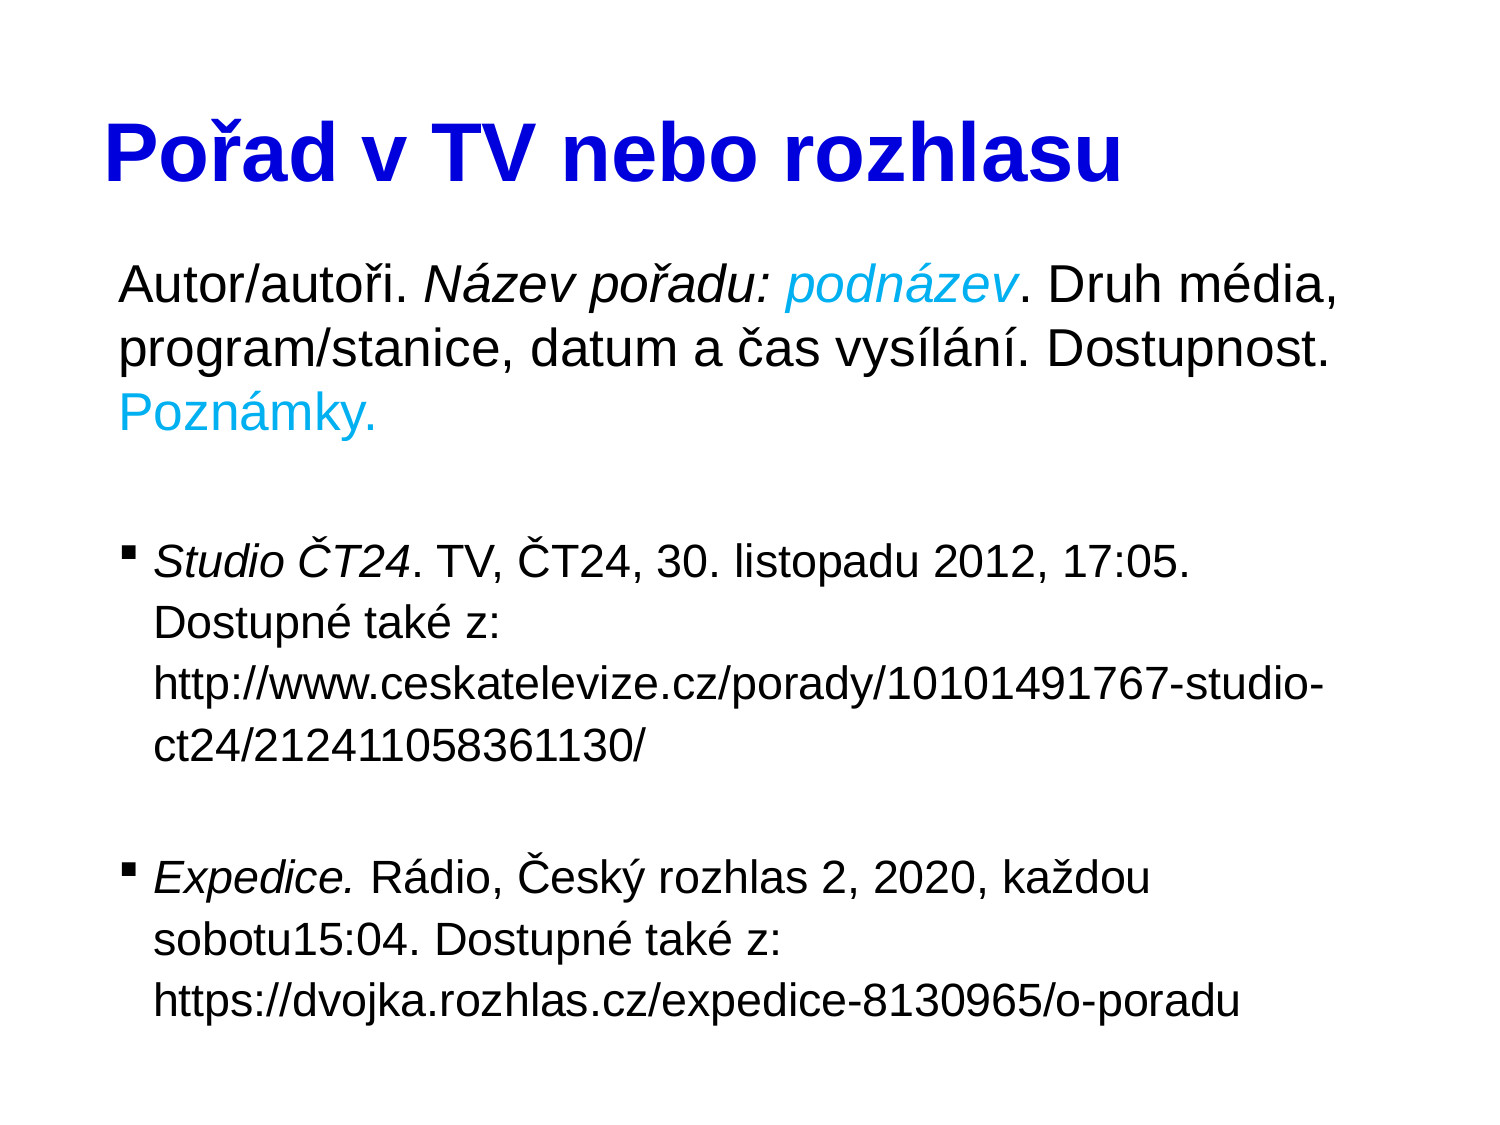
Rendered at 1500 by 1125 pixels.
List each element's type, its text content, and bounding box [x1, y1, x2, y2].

title Pořad v TV nebo rozhlasu [103, 101, 1460, 215]
list Autor/autoři. Název pořadu: podnázev. Druh média, program/stanice, datum a čas vysílání. Dostupnost. Poznámky. Studio ČT24. TV, ČT24, 30. listopadu 2012, 17:05. Dostupné také z: http://www.ceskatelevize.cz/porady/10101491767-studio-ct24/212411058361130/ Expedice. Rádio, Český rozhlas 2, 2020, každou sobotu15:04. Dostupné také z: https://dvojka.rozhlas.cz/expedice-8130965/o-poradu [103, 241, 1397, 1104]
